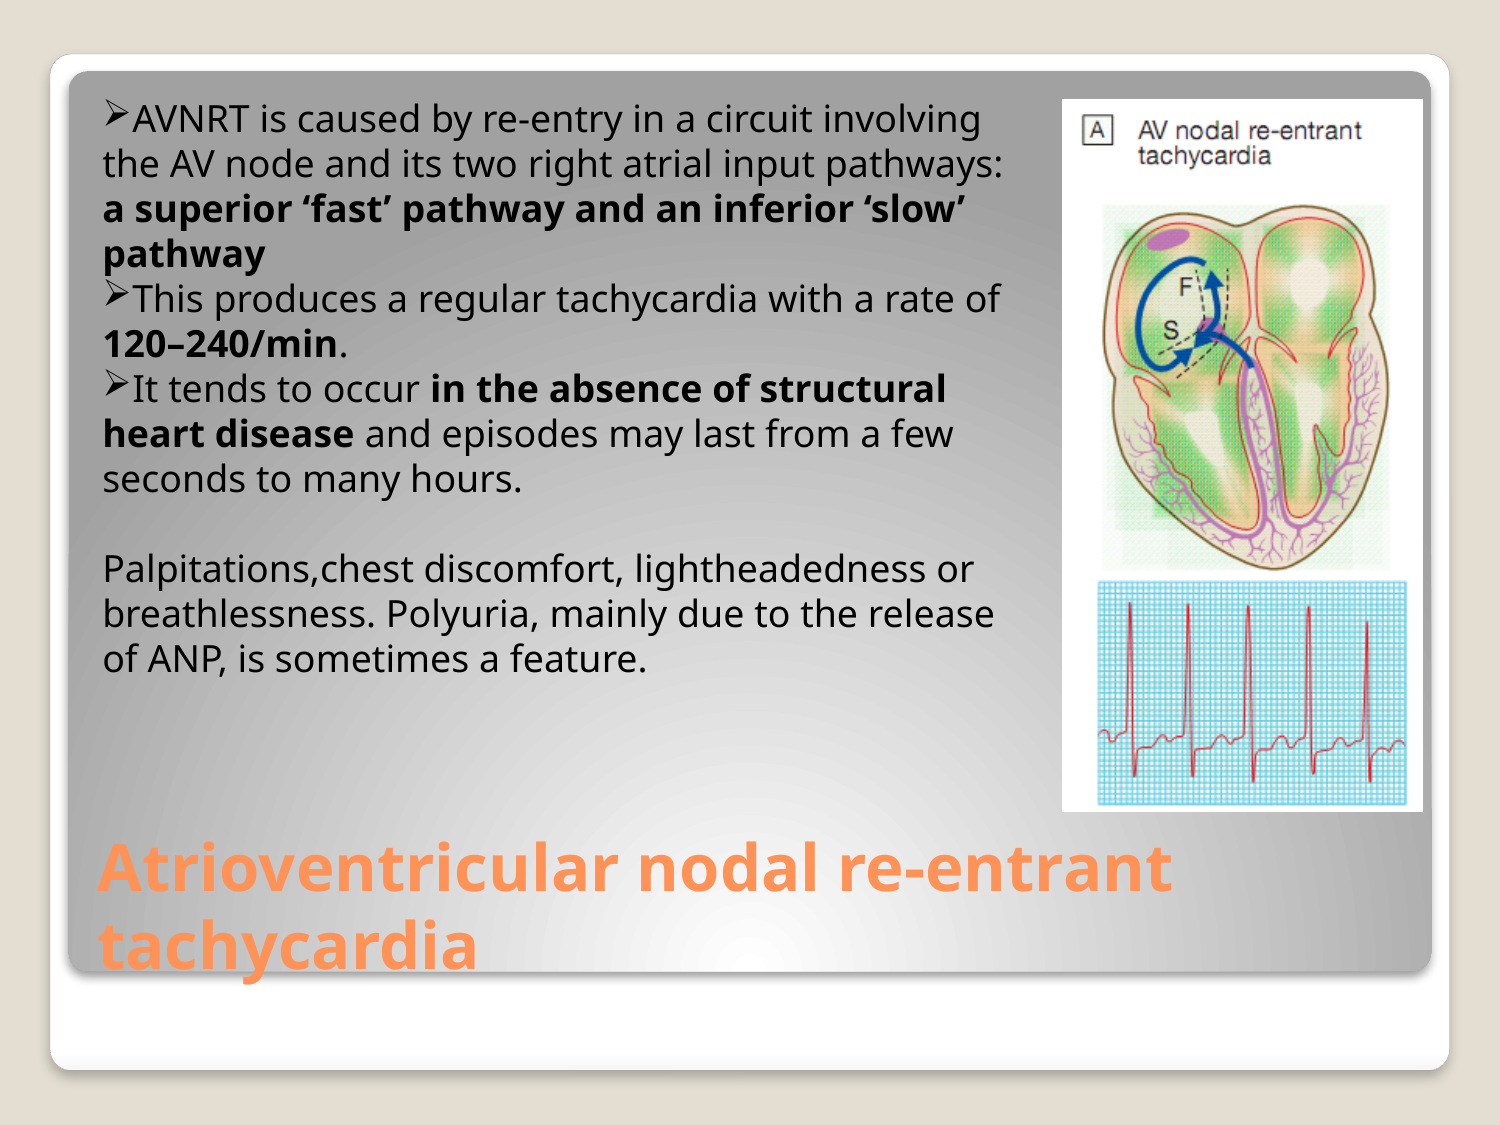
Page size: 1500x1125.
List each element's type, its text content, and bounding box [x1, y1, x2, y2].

text_box AVNRT is caused by re-entry in a circuit involving the AV node and its two right atrial input pathways: a superior ‘fast’ pathway and an inferior ‘slow’ pathway This produces a regular tachycardia with a rate of 120–240/min. It tends to occur in the absence of structural heart disease and episodes may last from a few seconds to many hours. Palpitations,chest discomfort, lightheadedness or breathlessness. Polyuria, mainly due to the release of ANP, is sometimes a feature. [87, 87, 1025, 688]
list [1062, 99, 1423, 812]
title Atrioventricular nodal re-entrant tachycardia [82, 817, 1425, 990]
